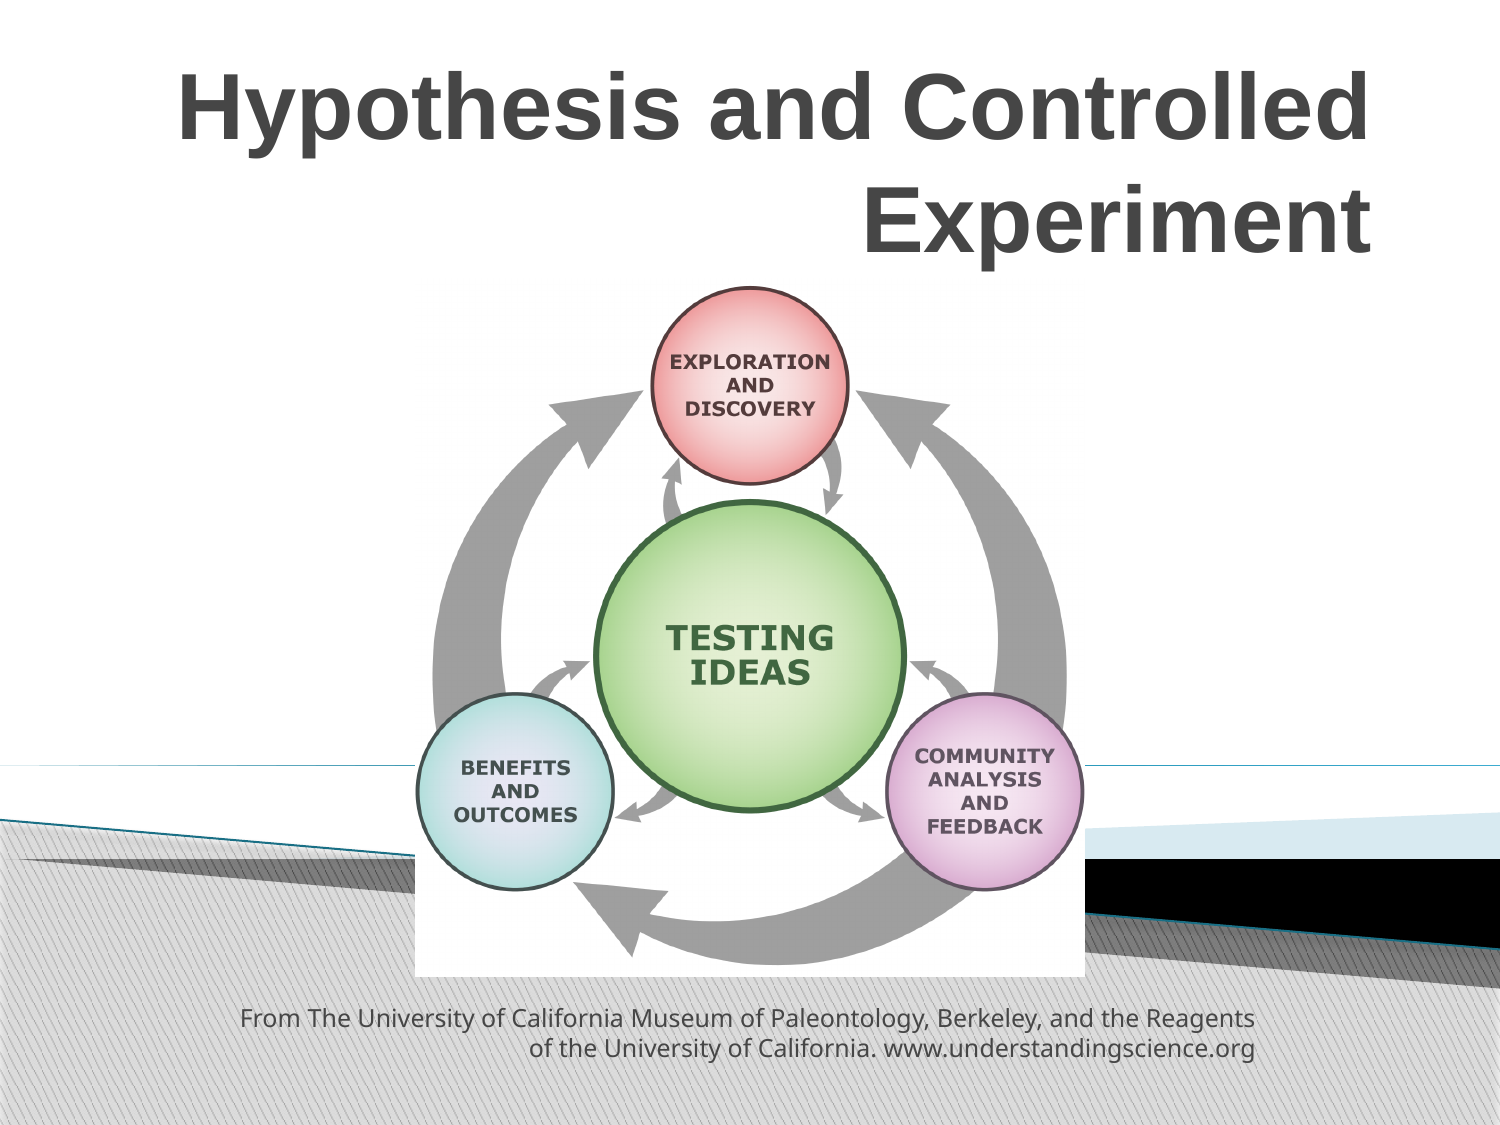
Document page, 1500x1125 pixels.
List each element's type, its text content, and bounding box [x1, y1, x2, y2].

subtitle From The University of California Museum of Paleontology, Berkeley, and the Reagents of the University of California. www.understandingscience.org [225, 994, 1275, 1083]
picture [5, 278, 1500, 989]
title Hypothesis and Controlled Experiment [112, 37, 1388, 279]
